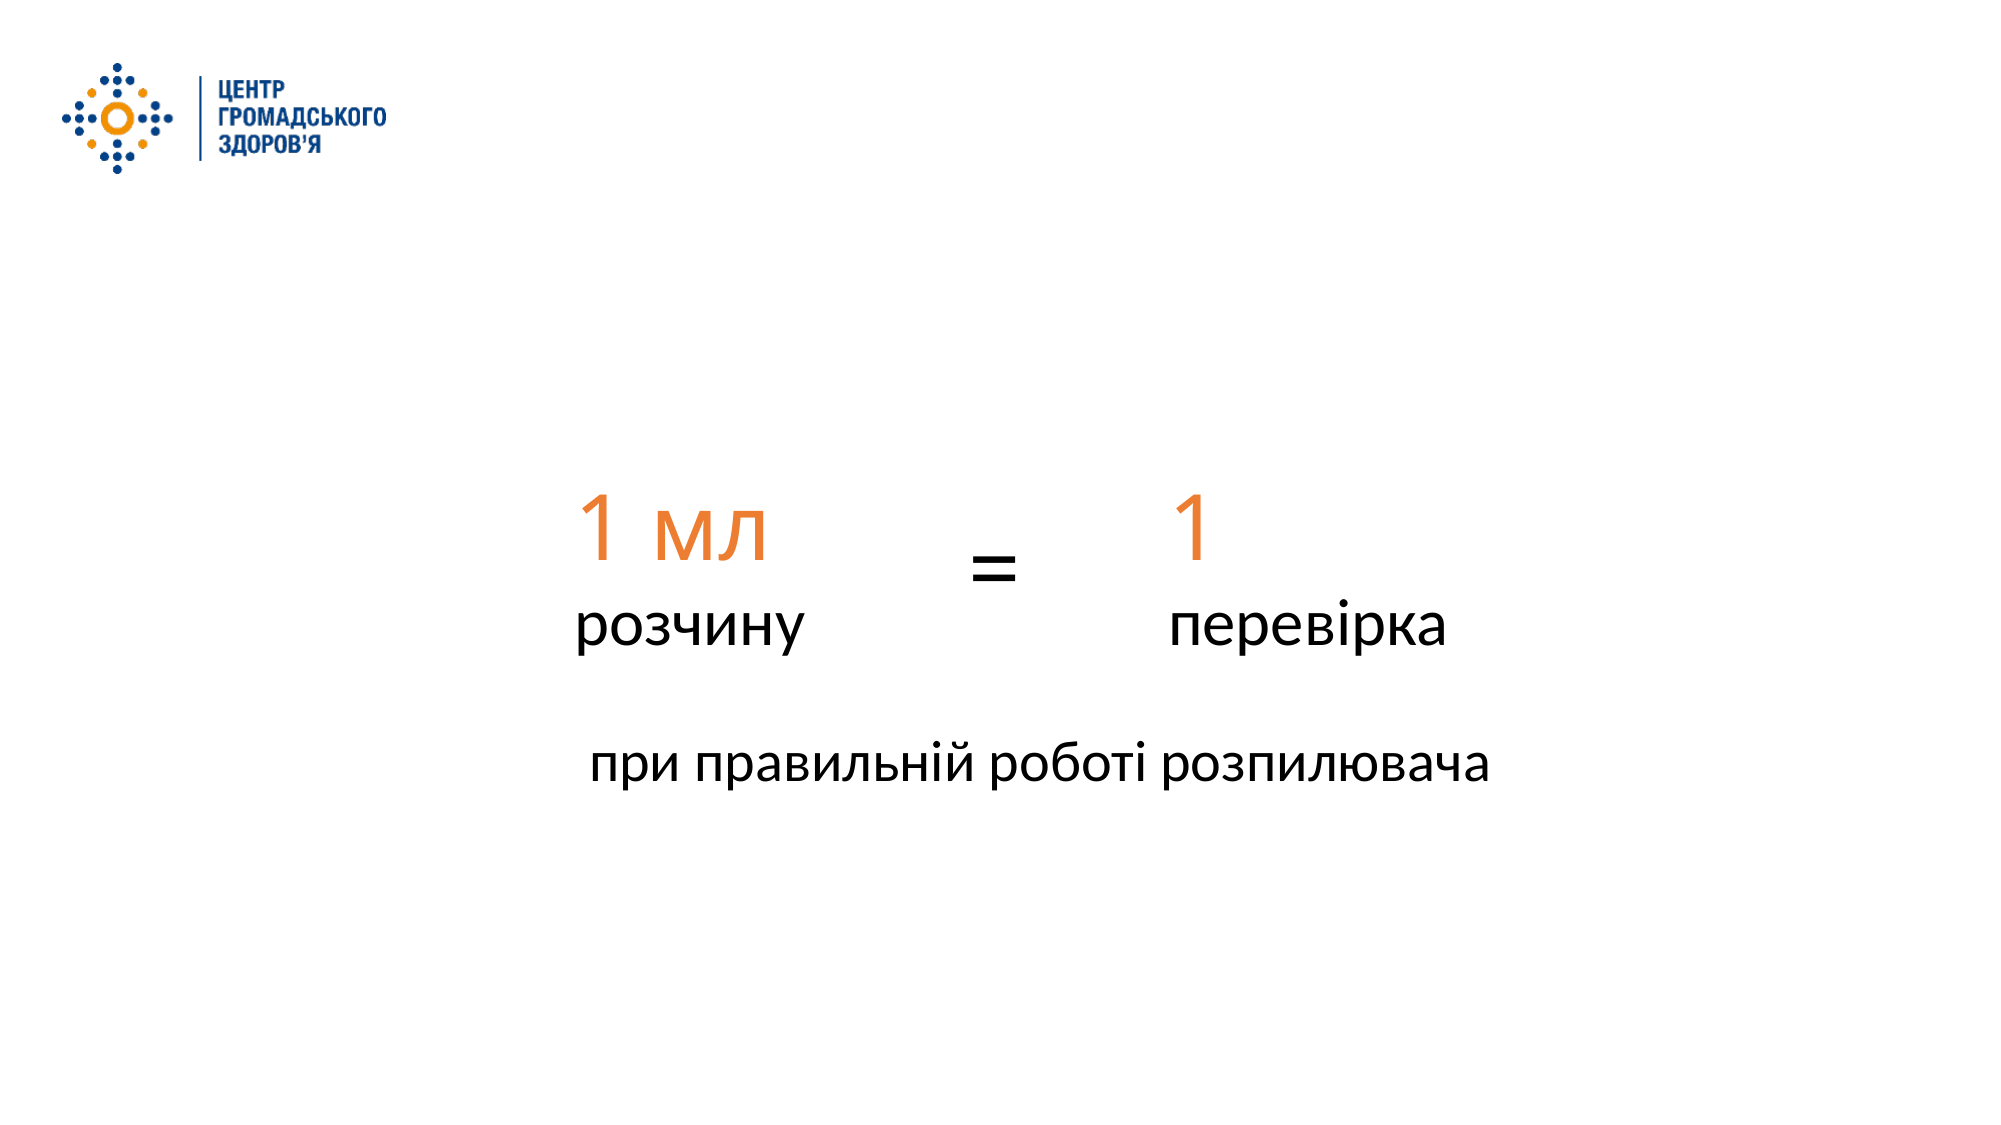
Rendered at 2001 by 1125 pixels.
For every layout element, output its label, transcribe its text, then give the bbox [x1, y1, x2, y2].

text_box при правильній роботі розпилювача [574, 715, 1520, 801]
picture [62, 63, 386, 174]
text_box 1 перевірка [1153, 461, 1464, 667]
text_box = [953, 502, 1098, 627]
text_box 1 мл розчину [559, 461, 822, 667]
